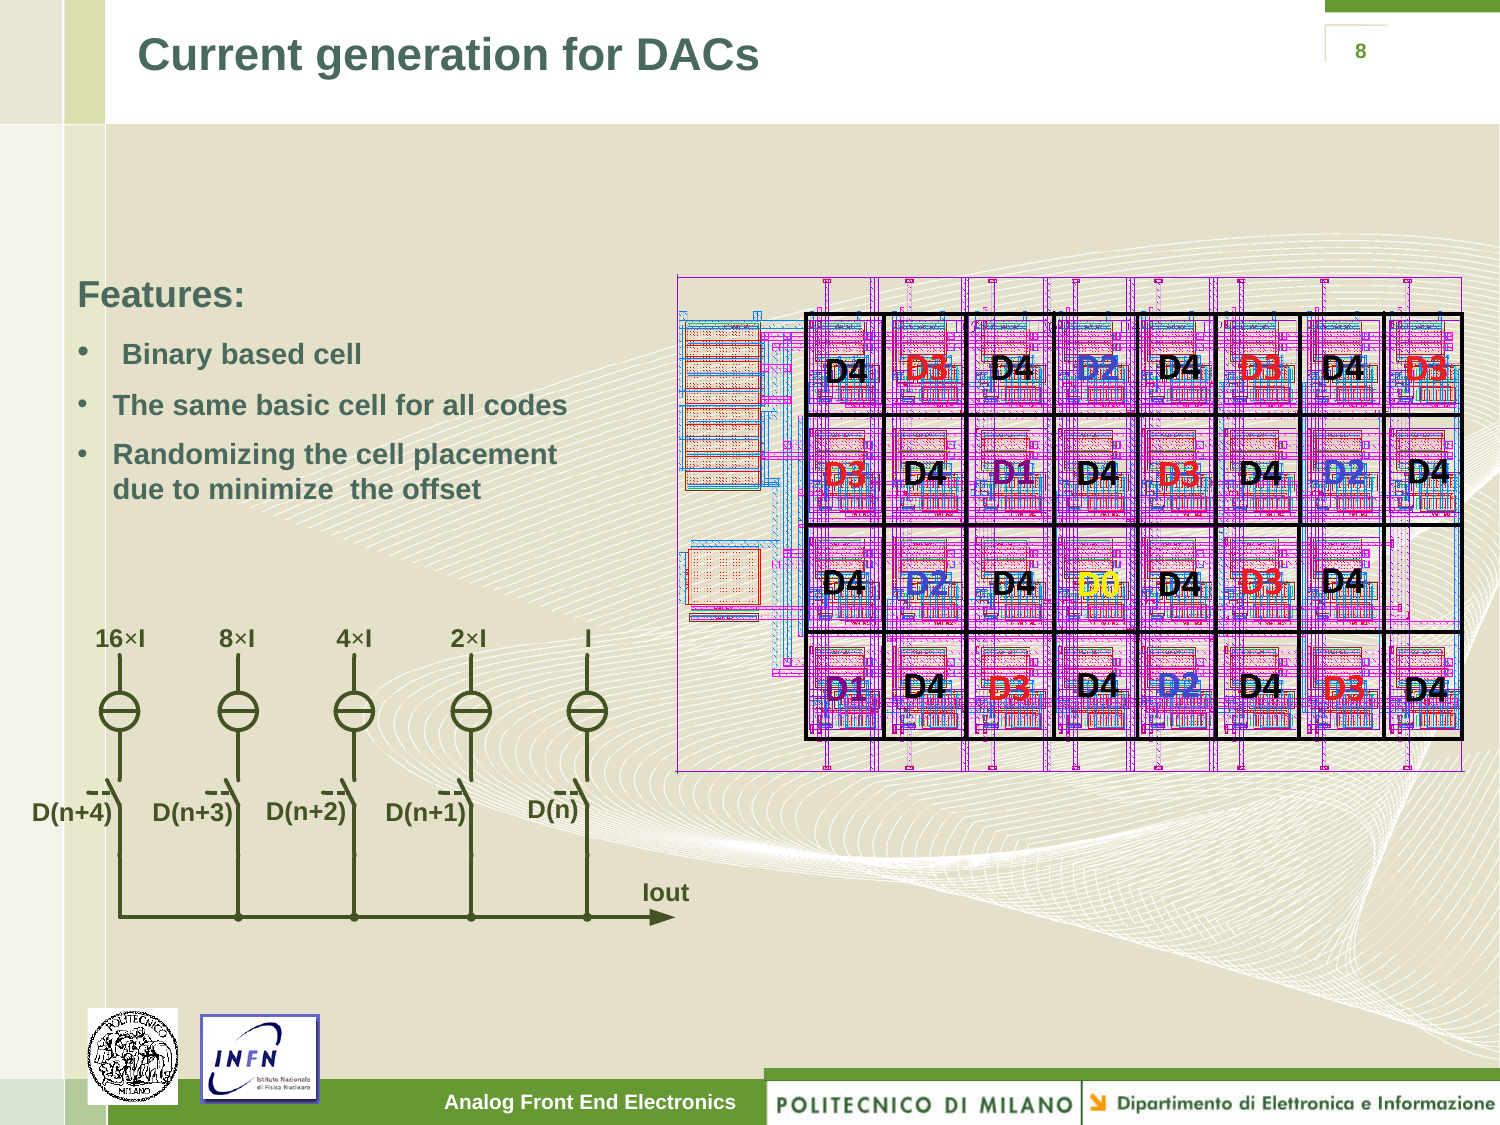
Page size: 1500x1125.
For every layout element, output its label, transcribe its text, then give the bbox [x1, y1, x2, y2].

picture [0, 112, 1500, 1125]
slide_number 8 [1341, 37, 1500, 63]
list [24, 487, 703, 996]
title Current generation for DACs [137, 24, 1275, 163]
text_box Features: Binary based cell The same basic cell for all codes Randomizing the cell placement due to minimize the offset [62, 262, 613, 485]
